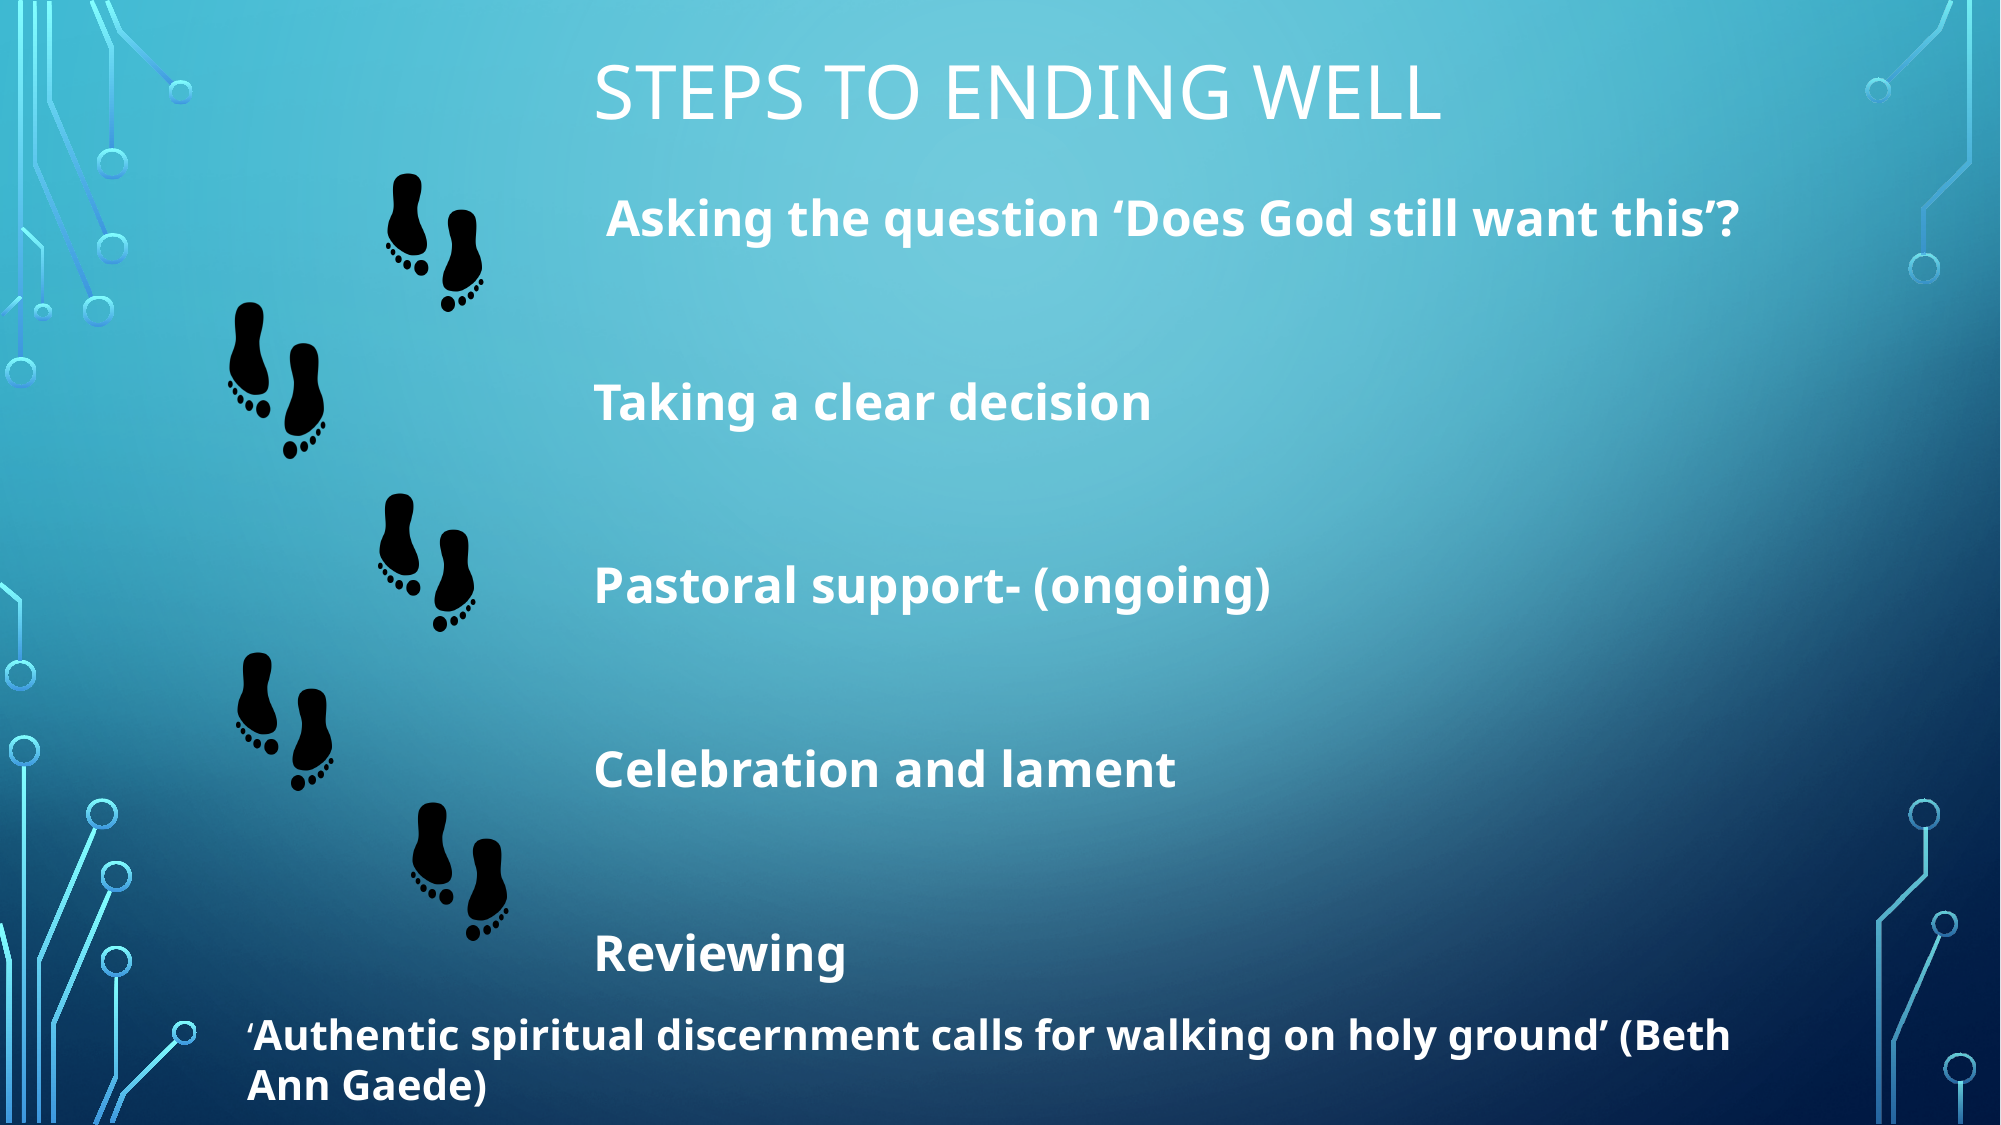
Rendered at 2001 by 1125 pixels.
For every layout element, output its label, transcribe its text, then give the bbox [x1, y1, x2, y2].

text_box ‘Authentic spiritual discernment calls for walking on holy ground’ (Beth Ann Gaede) [232, 1001, 1835, 1117]
picture [200, 295, 352, 466]
picture [359, 167, 511, 318]
picture [209, 645, 361, 797]
picture [350, 487, 502, 638]
picture [383, 795, 535, 947]
list Asking the question ‘Does God still want this’? Taking a clear decision Pastoral support- (ongoing) Celebration and lament Reviewing [578, 167, 1957, 994]
title Steps to Ending well [578, 10, 1808, 167]
